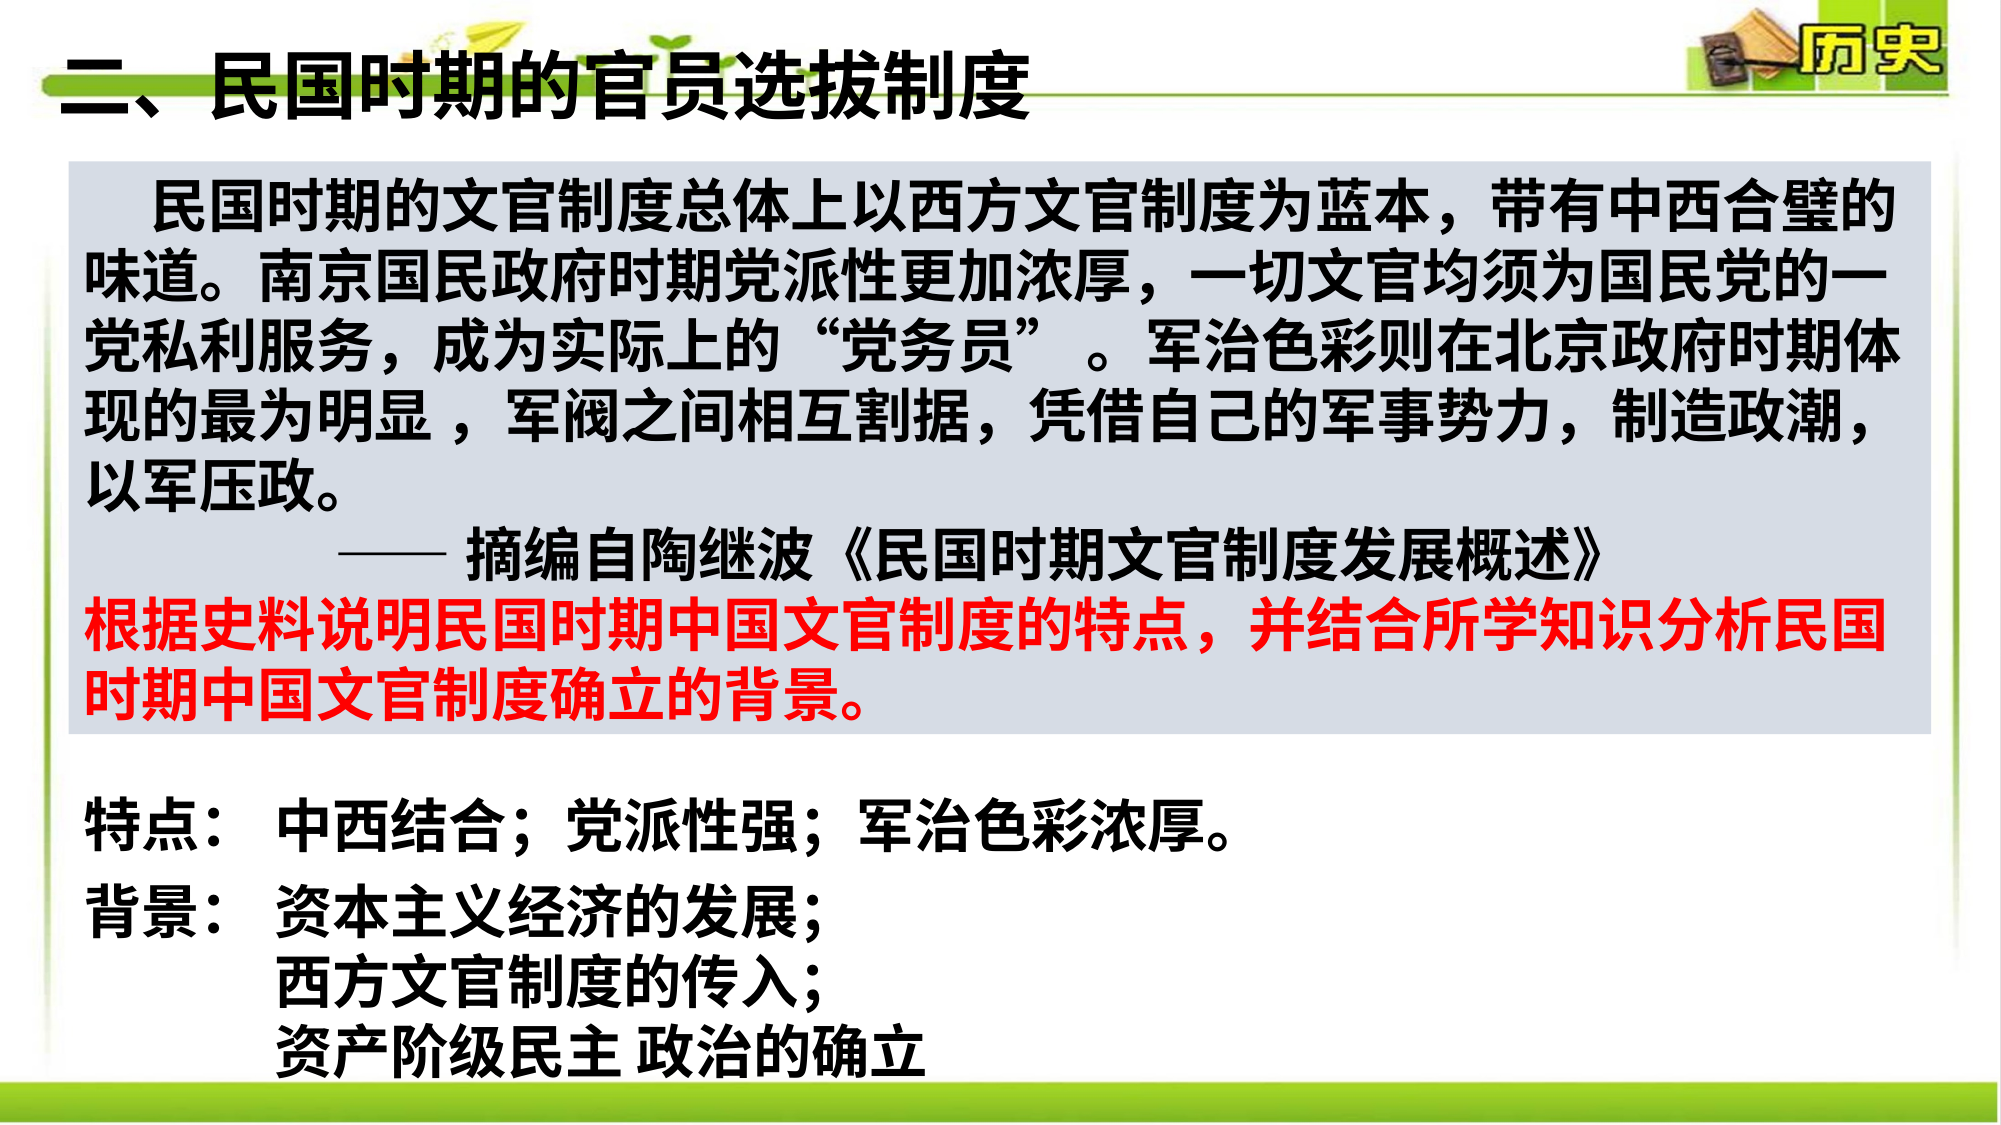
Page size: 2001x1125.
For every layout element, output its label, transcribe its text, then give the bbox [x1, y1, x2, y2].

text_box 民国时期的文官制度总体上以西方文官制度为蓝本，带有中西合璧的味道。南京国民政府时期党派性更加浓厚，一切文官均须为国民党的一党私利服务，成为实际上的“党务员” 。军治色彩则在北京政府时期体现的最为明显 ，军阀之间相互割据，凭借自己的军事势力，制造政潮，以军压政。 ——摘编自陶继波《民国时期文官制度发展概述》 根据史料说明民国时期中国文官制度的特点，并结合所学知识分析民国时期中国文官制度确立的背景。 [68, 161, 1932, 735]
text_box 资本主义经济的发展； 西方文官制度的传入； 资产阶级民主 政治的确立 [259, 867, 966, 1093]
text_box 二、民国时期的官员选拔制度 [46, 33, 1072, 115]
text_box 背景： [68, 867, 259, 961]
text_box 中西结合；党派性强；军治色彩浓厚。 [259, 782, 1294, 867]
picture [0, 0, 2001, 1125]
text_box 特点： [68, 780, 260, 867]
